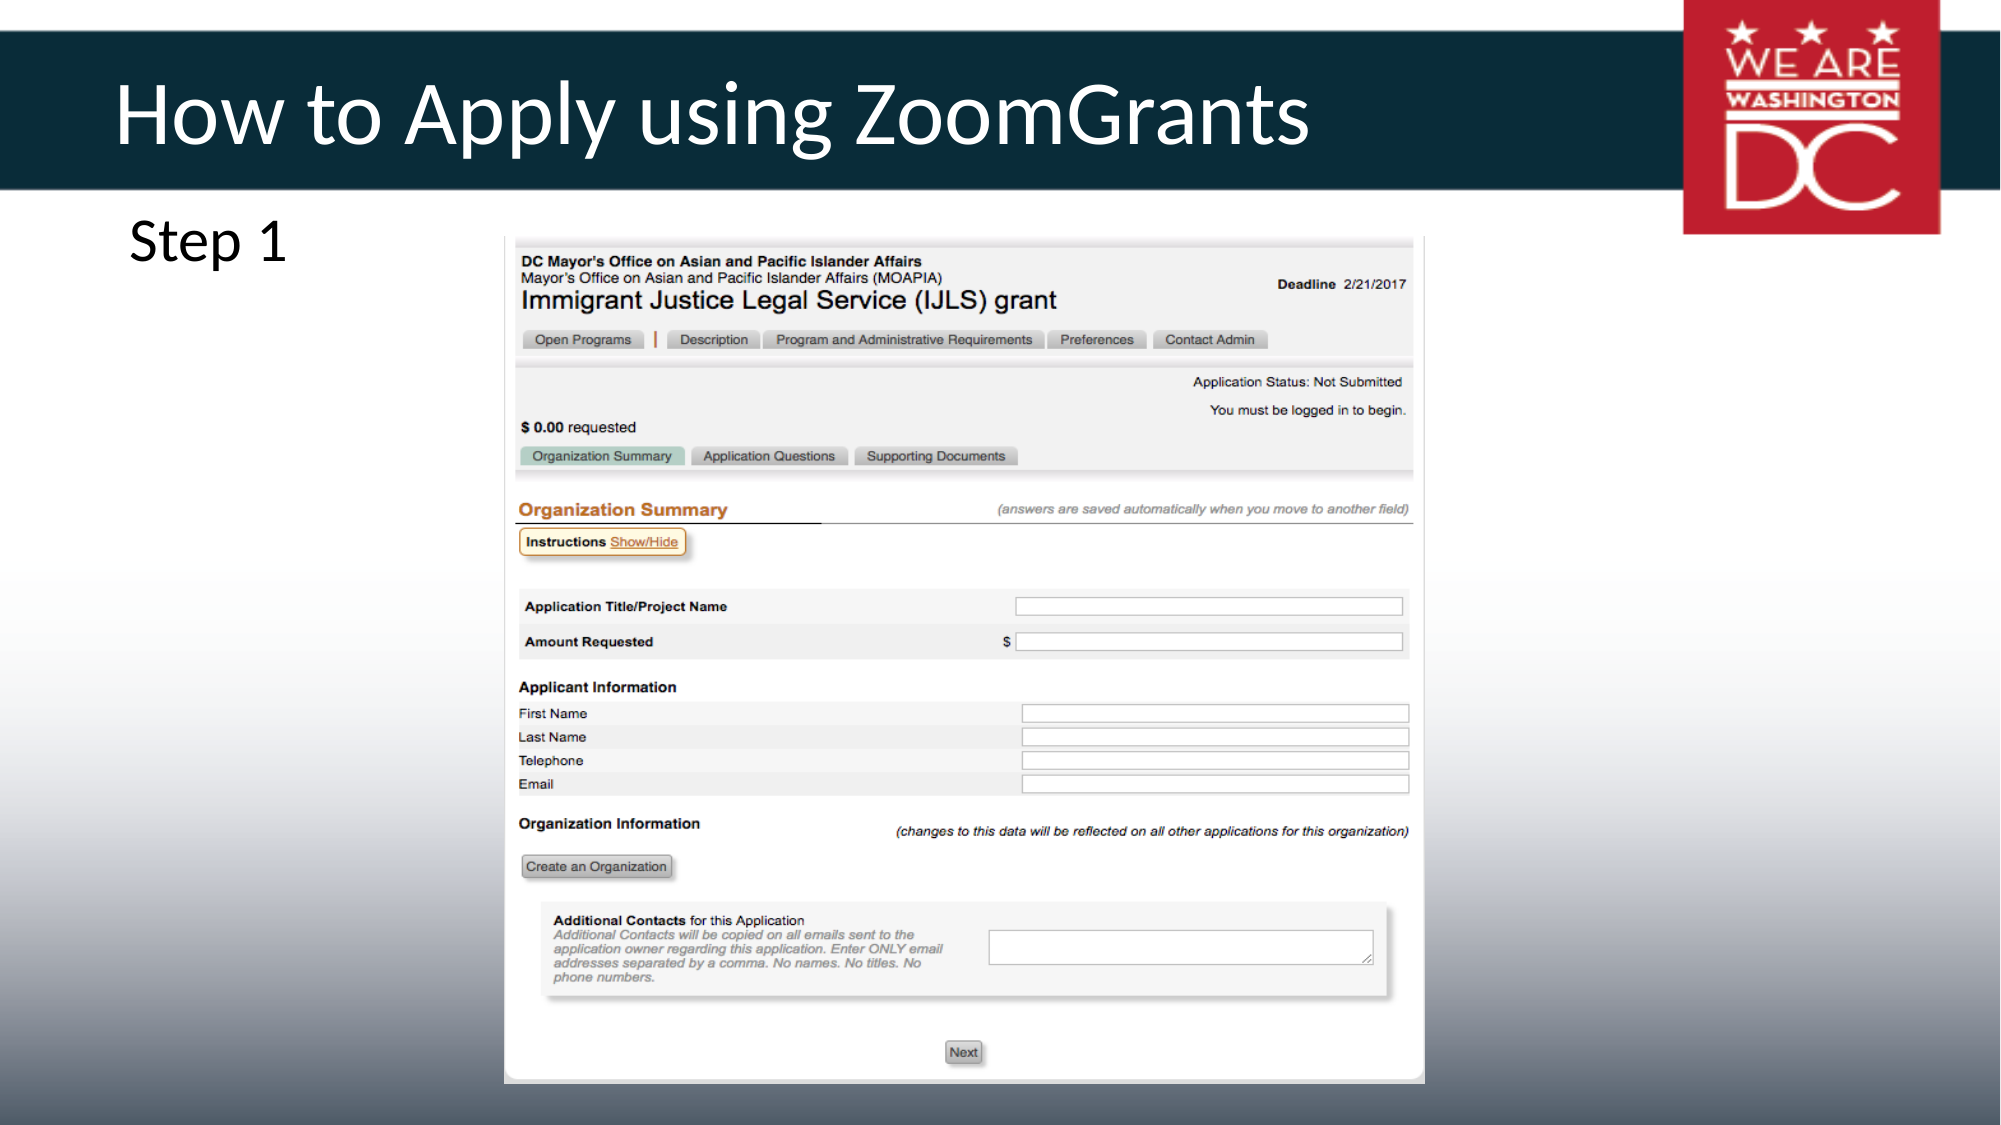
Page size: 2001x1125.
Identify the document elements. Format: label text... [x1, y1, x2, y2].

title How to Apply using ZoomGrants [99, 45, 1900, 233]
list Step 1 [114, 191, 1915, 934]
picture [0, 0, 2001, 1125]
